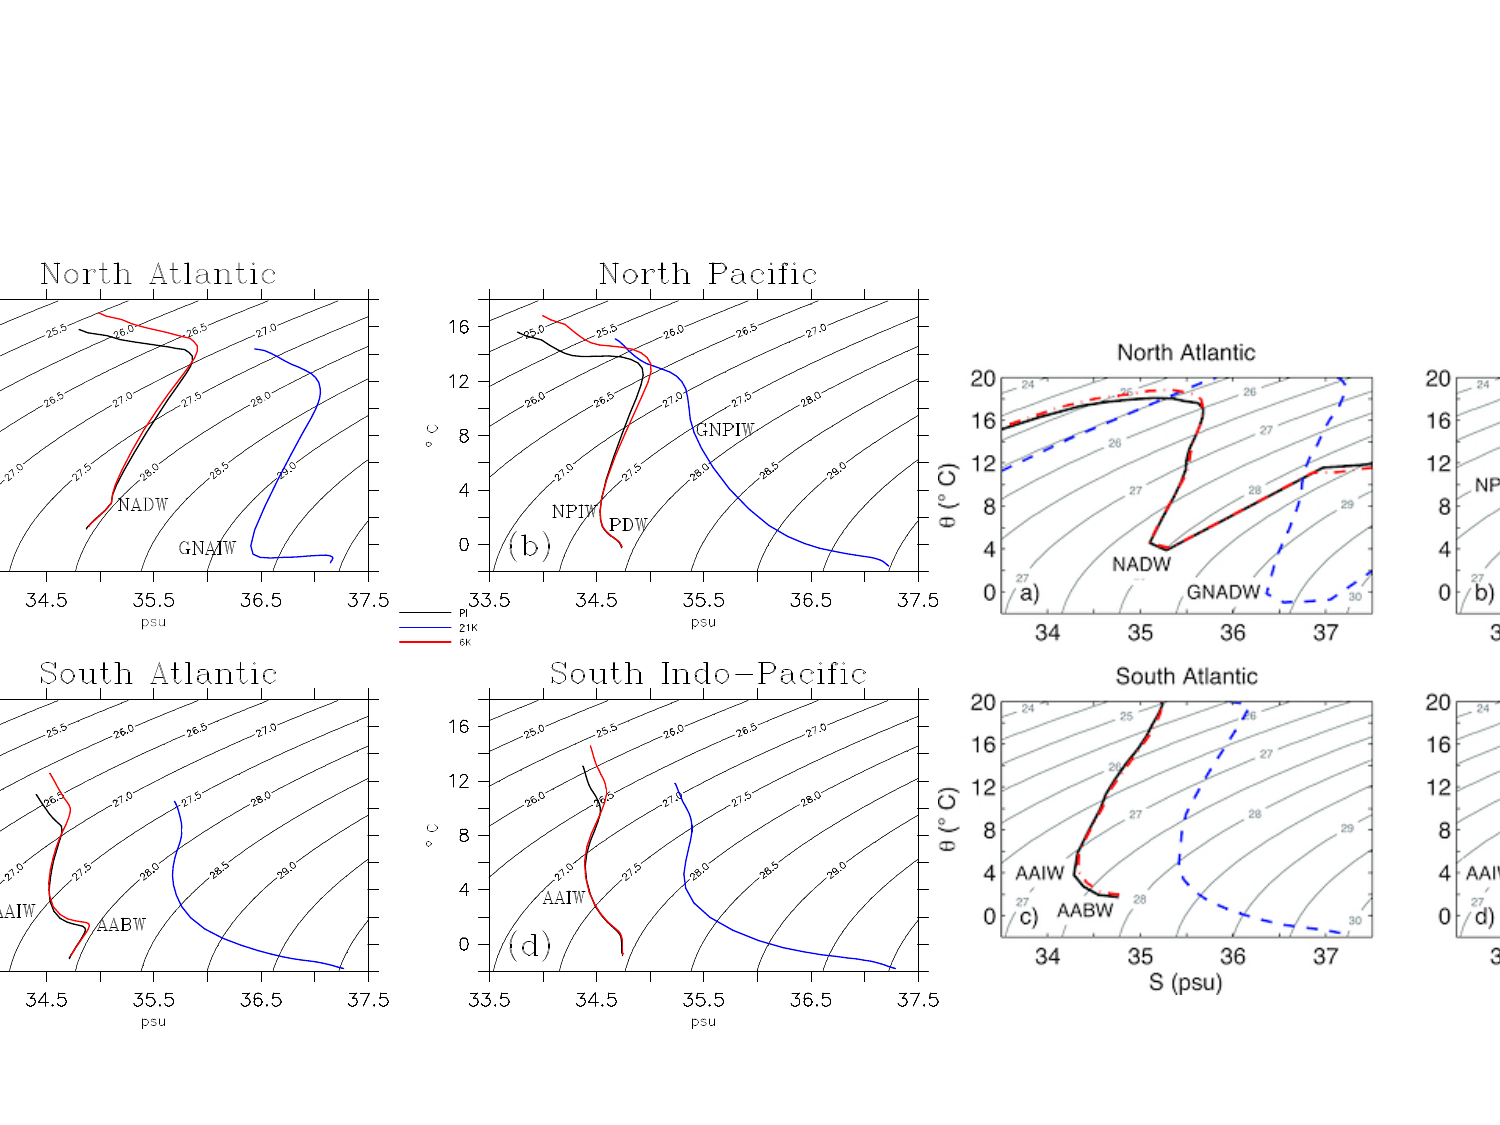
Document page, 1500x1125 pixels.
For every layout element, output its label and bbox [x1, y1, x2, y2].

list [0, 262, 940, 1031]
picture [938, 343, 1500, 996]
